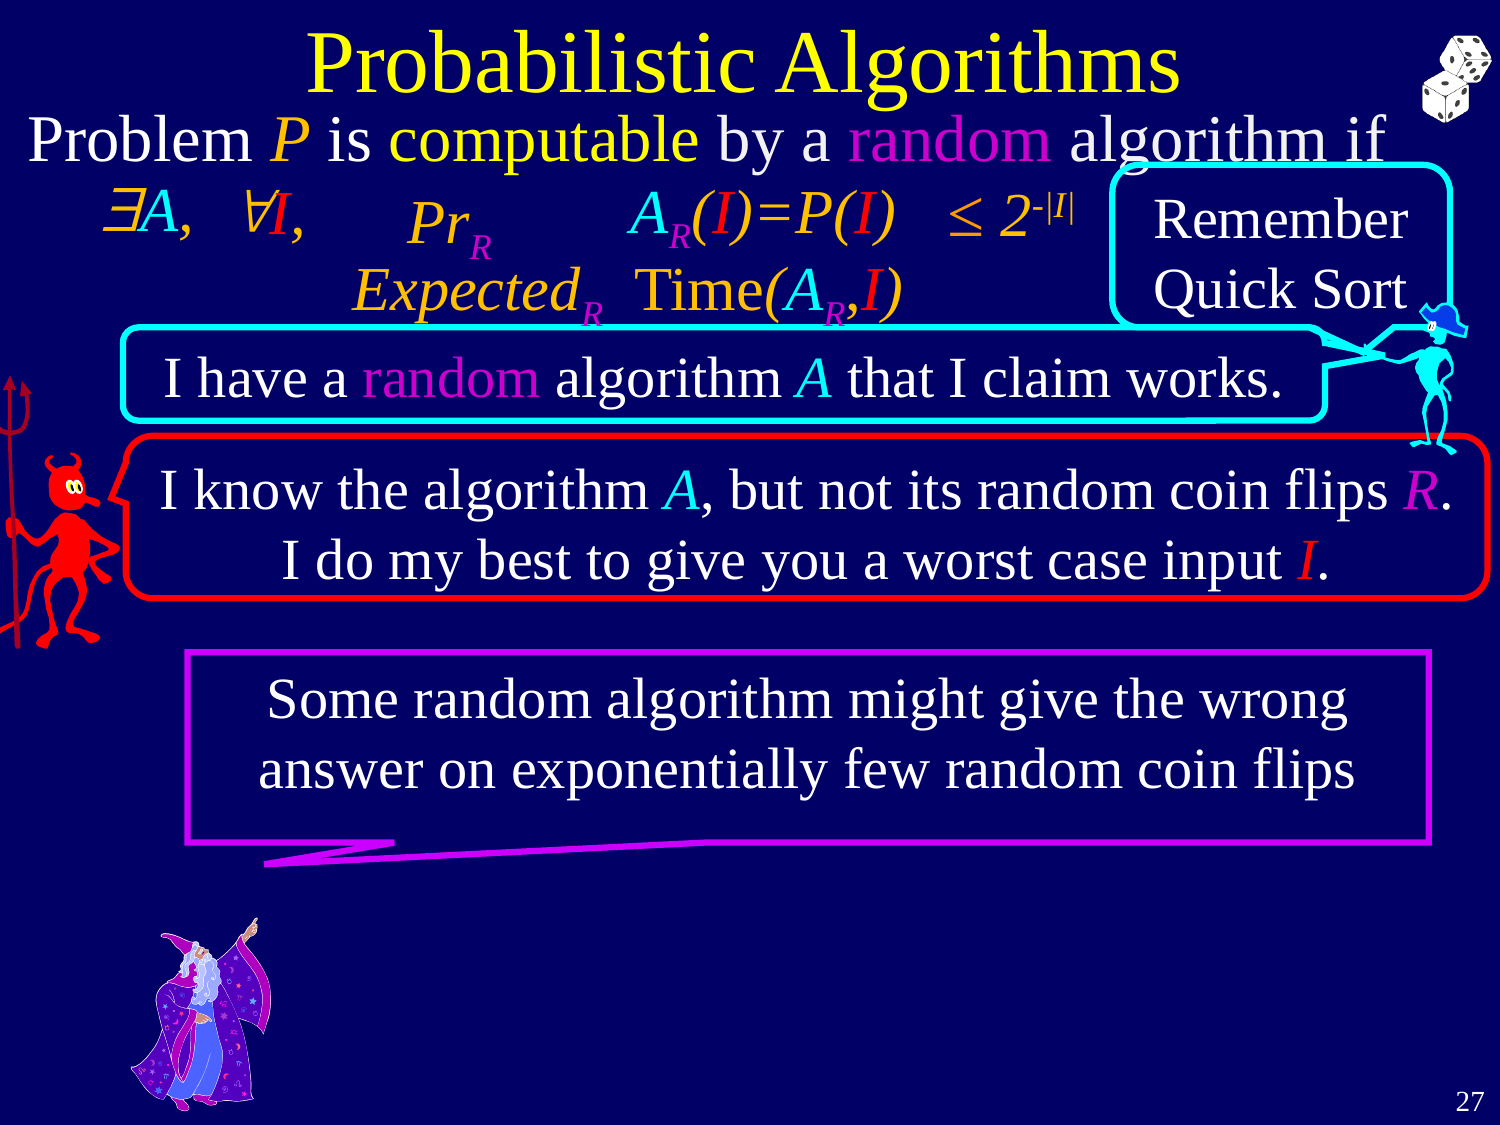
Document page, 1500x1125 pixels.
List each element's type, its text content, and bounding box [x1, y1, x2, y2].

text_box Remember Quick Sort [1112, 164, 1450, 344]
picture [130, 917, 274, 1112]
text_box I know the algorithm A, but not its random coin flips R. I do my best to give you a worst case input I. [125, 435, 1488, 599]
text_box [0, 374, 121, 653]
text_box PrR [392, 173, 523, 240]
text_box I have a random algorithm A that I claim works. [122, 327, 1344, 421]
text_box ExpectedR Time(AR,I) [337, 240, 950, 341]
text_box "I, [210, 164, 322, 255]
text_box Probabilistic Algorithms [24, 0, 1463, 150]
picture [1409, 34, 1497, 123]
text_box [1349, 302, 1469, 456]
text_box $A, [84, 161, 210, 252]
text_box ≤ 2-|I| [932, 162, 1100, 258]
text_box AR(I)=P(I) [615, 163, 912, 240]
text_box Problem P is computable by a random algorithm if [12, 87, 1488, 183]
text_box Some random algorithm might give the wrong answer on exponentially few random coin flips [187, 652, 1429, 865]
